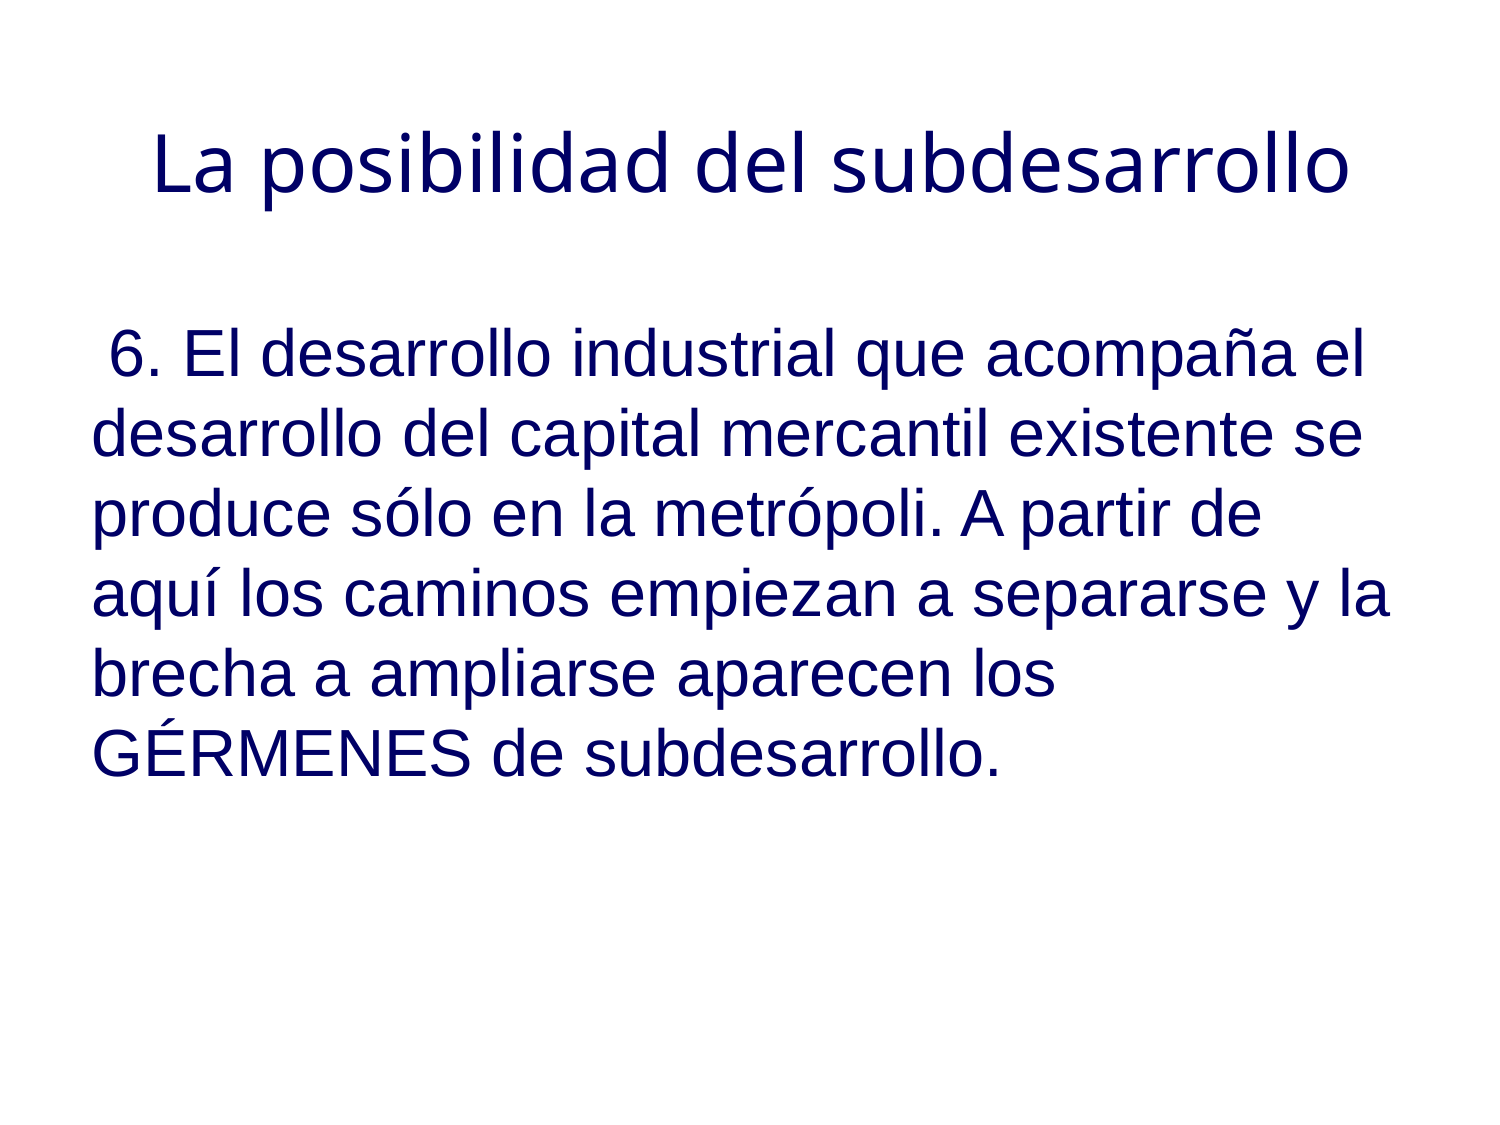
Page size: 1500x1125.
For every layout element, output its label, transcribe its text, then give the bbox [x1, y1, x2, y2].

title La posibilidad del subdesarrollo [76, 66, 1427, 254]
list 6. El desarrollo industrial que acompaña el desarrollo del capital mercantil existente se produce sólo en la metrópoli. A partir de aquí los caminos empiezan a separarse y la brecha a ampliarse aparecen los GÉRMENES de subdesarrollo. [76, 302, 1427, 1046]
